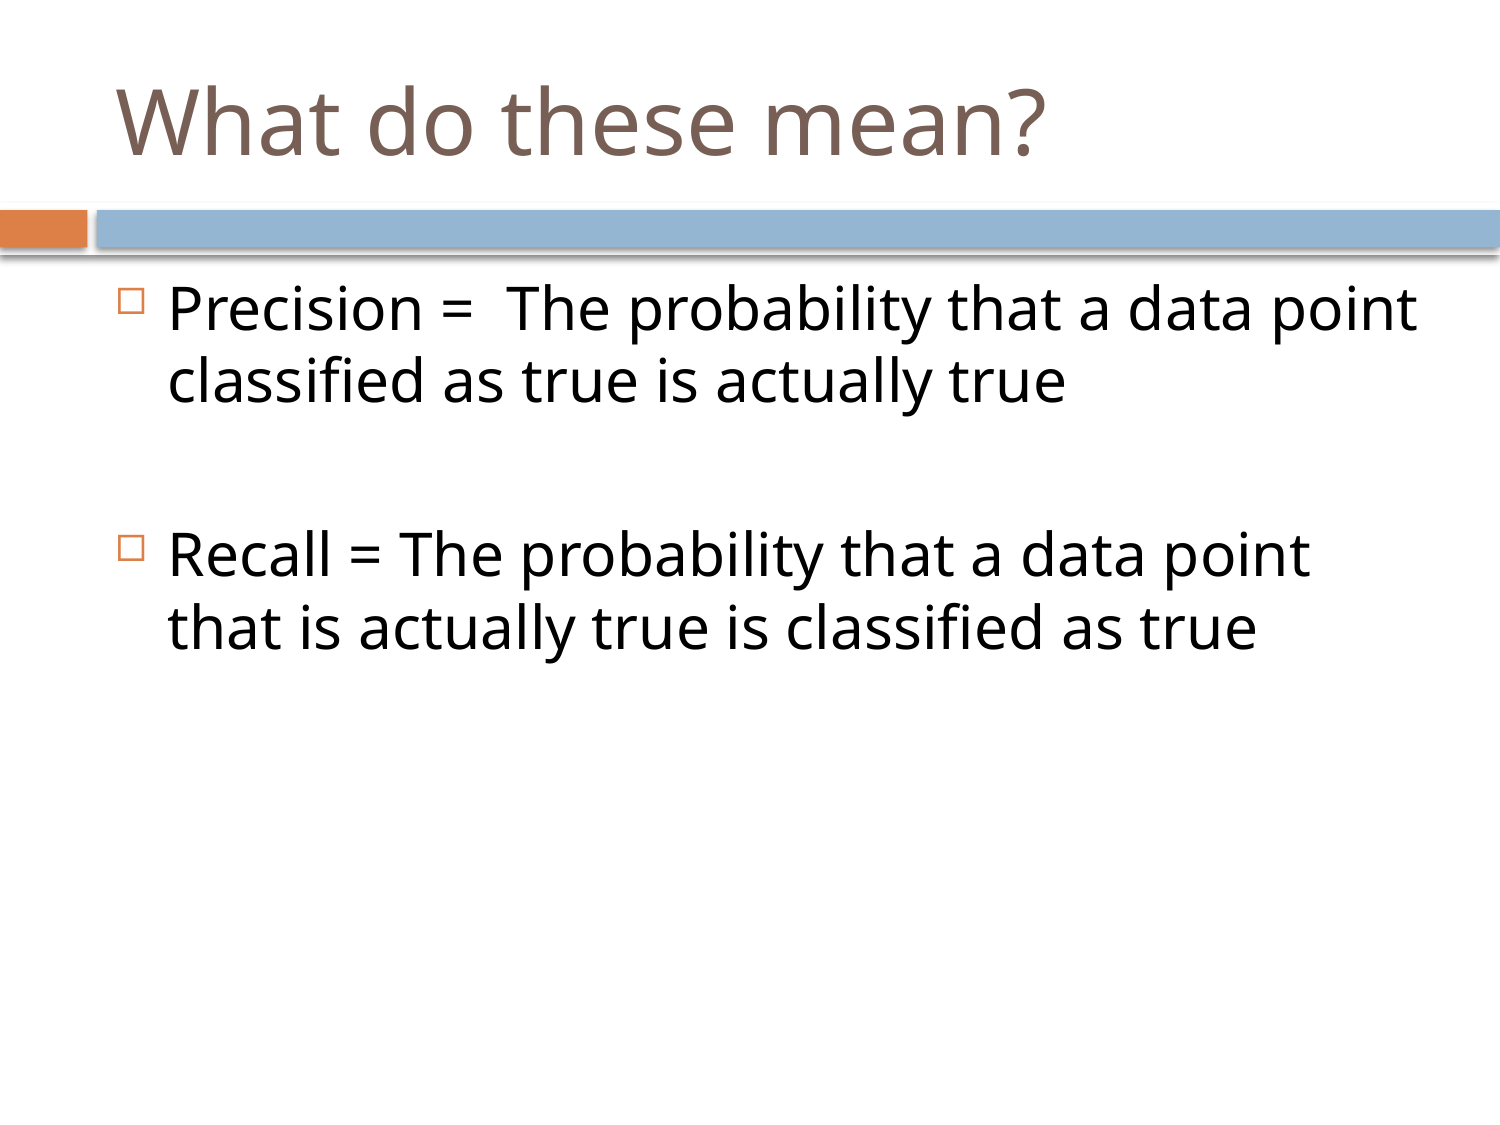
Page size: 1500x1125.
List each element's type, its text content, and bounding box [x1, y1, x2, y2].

list Precision = The probability that a data point classified as true is actually true Recall = The probability that a data point that is actually true is classified as true [100, 262, 1438, 1000]
title What do these mean? [100, 37, 1438, 200]
